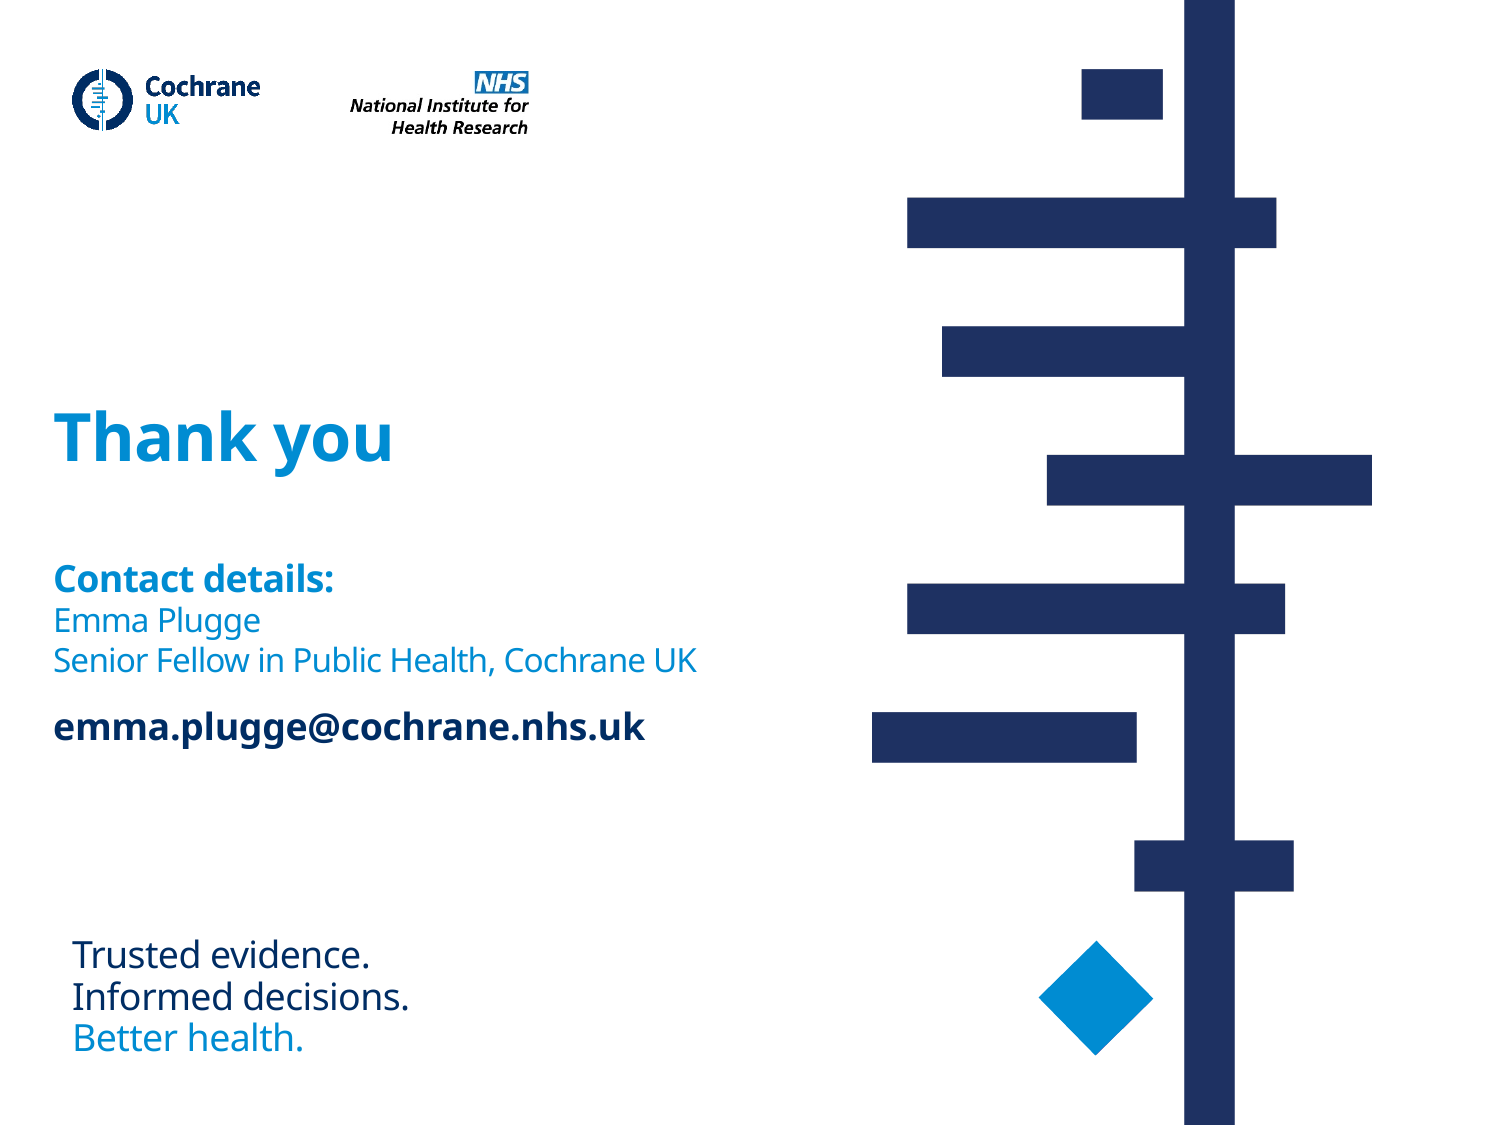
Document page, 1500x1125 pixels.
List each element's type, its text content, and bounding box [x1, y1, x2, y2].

picture [872, 0, 1372, 1125]
picture [72, 69, 260, 134]
subtitle emma.plugge@cochrane.nhs.uk [53, 708, 786, 844]
picture [350, 71, 529, 134]
title Thank you Contact details: Emma Plugge Senior Fellow in Public Health, Cochrane UK [53, 349, 944, 680]
